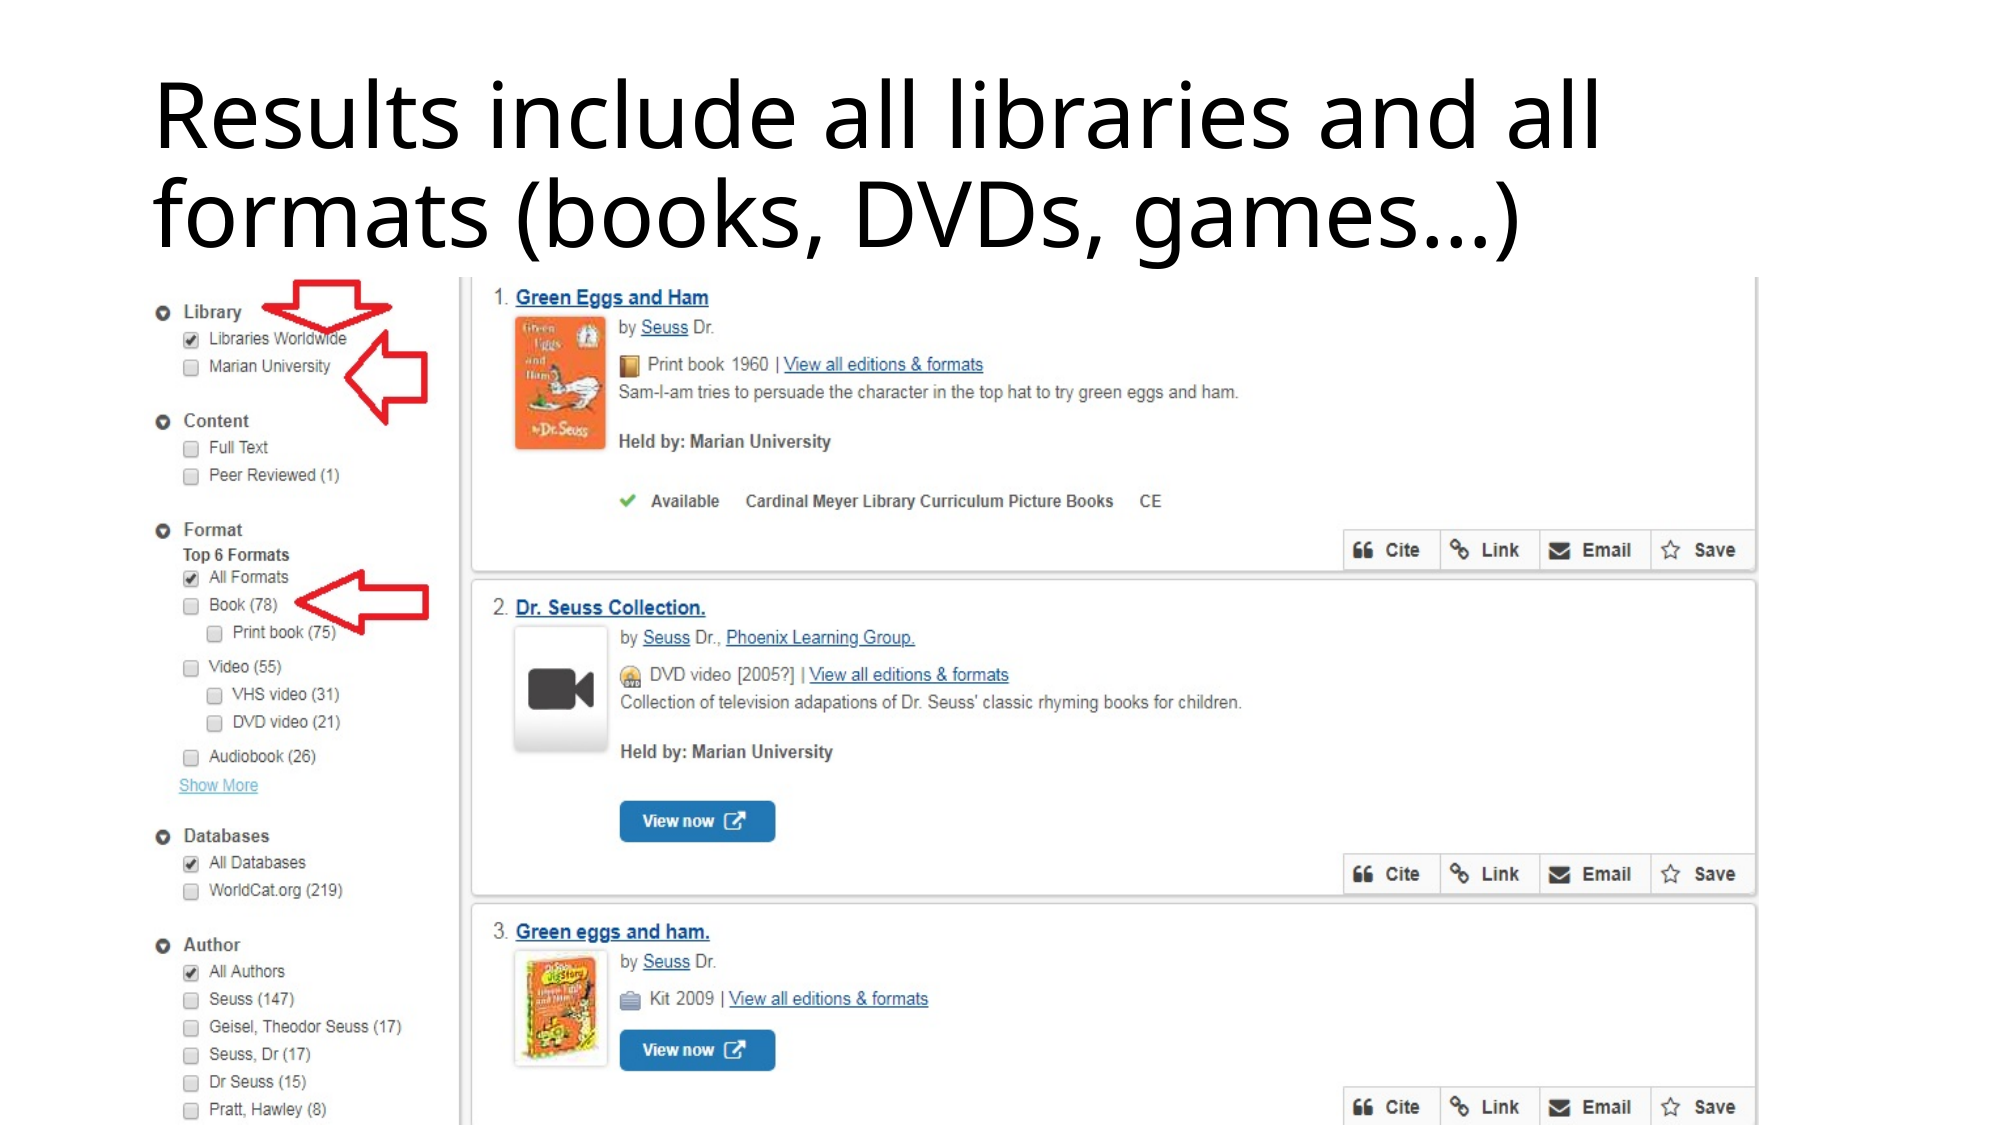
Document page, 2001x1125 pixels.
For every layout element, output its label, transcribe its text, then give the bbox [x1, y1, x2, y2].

title Results include all libraries and all formats (books, DVDs, games…) [137, 59, 1863, 278]
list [144, 277, 1759, 1125]
